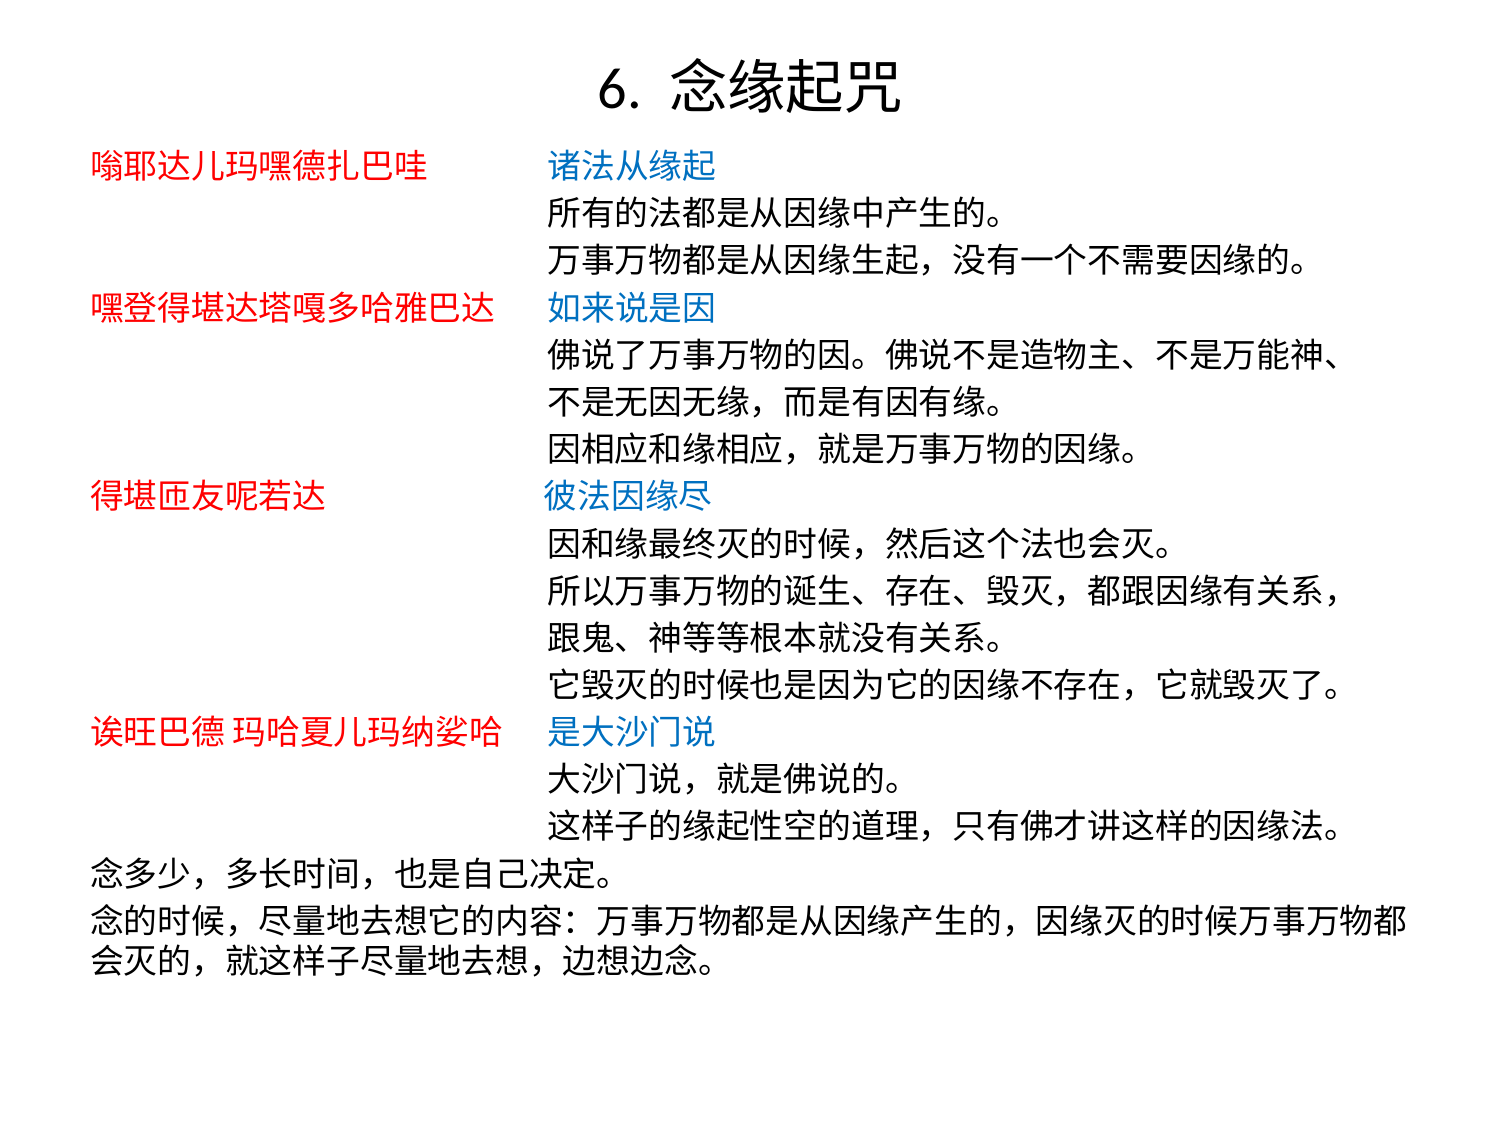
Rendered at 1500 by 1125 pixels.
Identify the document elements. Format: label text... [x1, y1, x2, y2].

title 6. 念缘起咒 [75, 45, 1425, 126]
list 嗡耶达儿玛嘿德扎巴哇 诸法从缘起 所有的法都是从因缘中产生的。 万事万物都是从因缘生起，没有一个不需要因缘的。 嘿登得堪达塔嘎多哈雅巴达 如来说是因 佛说了万事万物的因。佛说不是造物主、不是万能神、 不是无因无缘，而是有因有缘。 因相应和缘相应，就是万事万物的因缘。 得堪匝友呢若达 彼法因缘尽 因和缘最终灭的时候，然后这个法也会灭。 所以万事万物的诞生、存在、毁灭，都跟因缘有关系， 跟鬼、神等等根本就没有关系。 它毁灭的时候也是因为它的因缘不存在，它就毁灭了。 诶旺巴德 玛哈夏儿玛纳娑哈 是大沙门说 大沙门说，就是佛说的。 这样子的缘起性空的道理，只有佛才讲这样的因缘法。 念多少，多长时间，也是自己决定。 念的时候，尽量地去想它的内容：万事万物都是从因缘产生的，因缘灭的时候万事万物都会灭的，就这样子尽量地去想，边想边念。 [75, 137, 1425, 1005]
